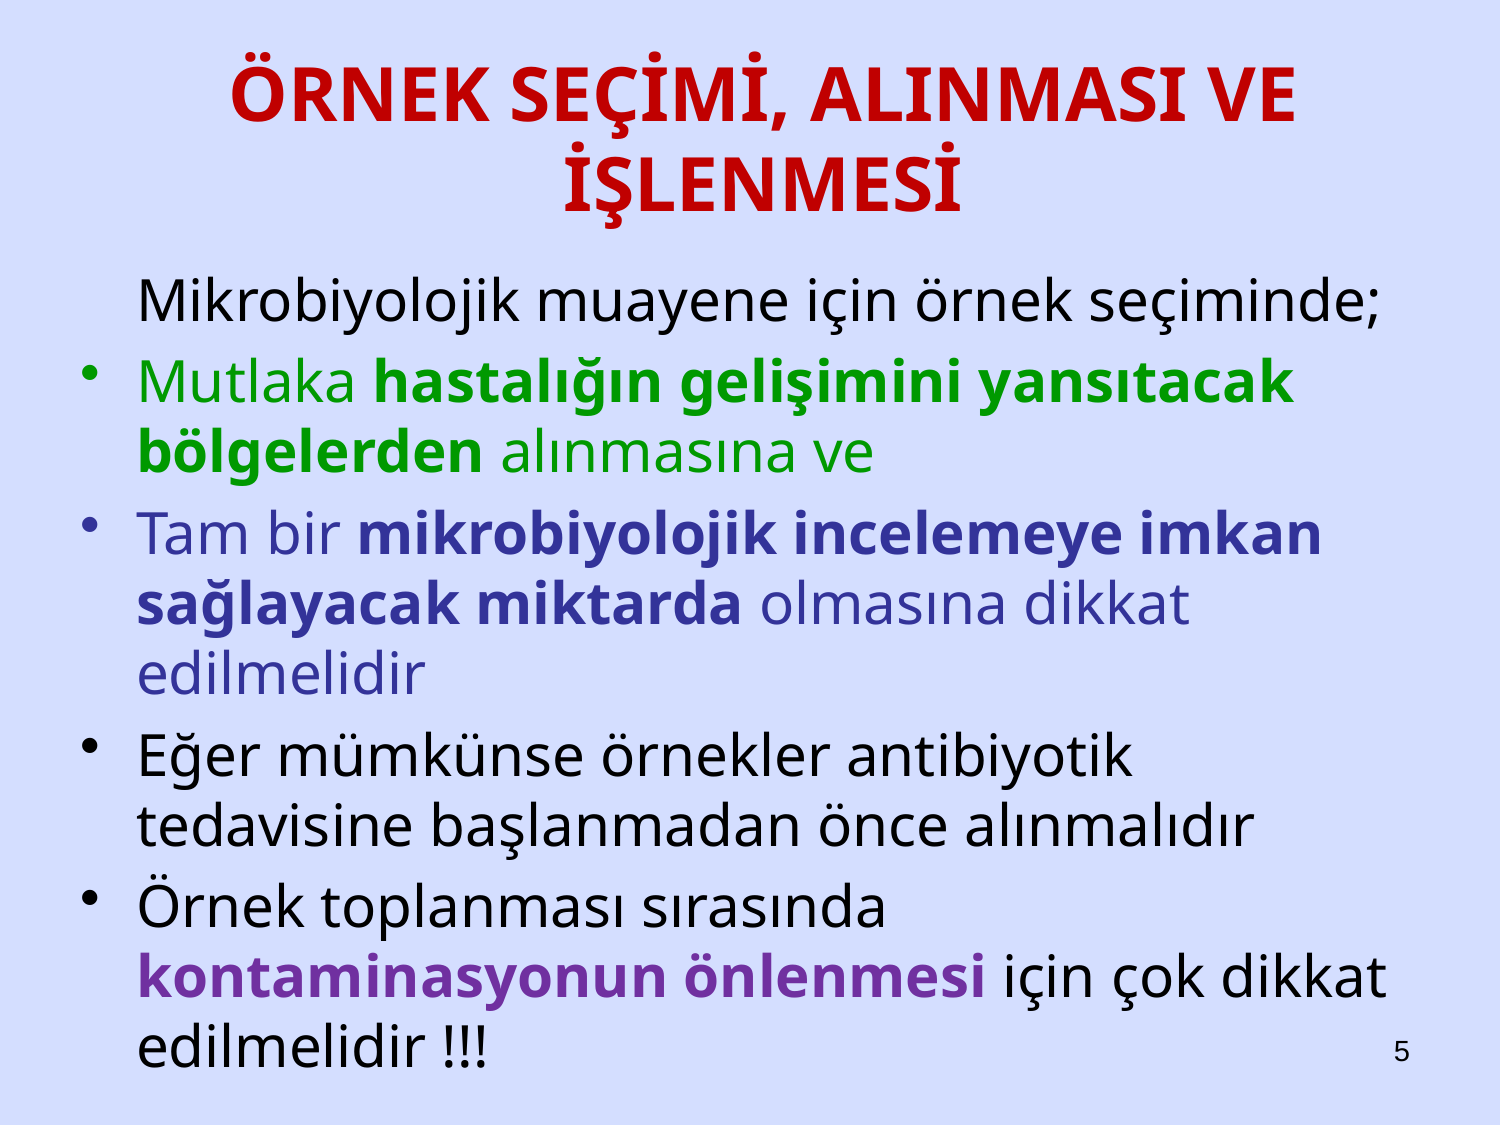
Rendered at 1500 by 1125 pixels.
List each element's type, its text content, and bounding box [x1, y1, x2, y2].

list Mikrobiyolojik muayene için örnek seçiminde; Mutlaka hastalığın gelişimini yansıtacak bölgelerden alınmasına ve Tam bir mikrobiyolojik incelemeye imkan sağlayacak miktarda olmasına dikkat edilmelidir Eğer mümkünse örnekler antibiyotik tedavisine başlanmadan önce alınmalıdır Örnek toplanması sırasında kontaminasyonun önlenmesi için çok dikkat edilmelidir !!! [64, 255, 1426, 1059]
slide_number 5 [1074, 1024, 1426, 1103]
title ÖRNEK SEÇİMİ, ALINMASI VE İŞLENMESİ [88, 42, 1439, 231]
